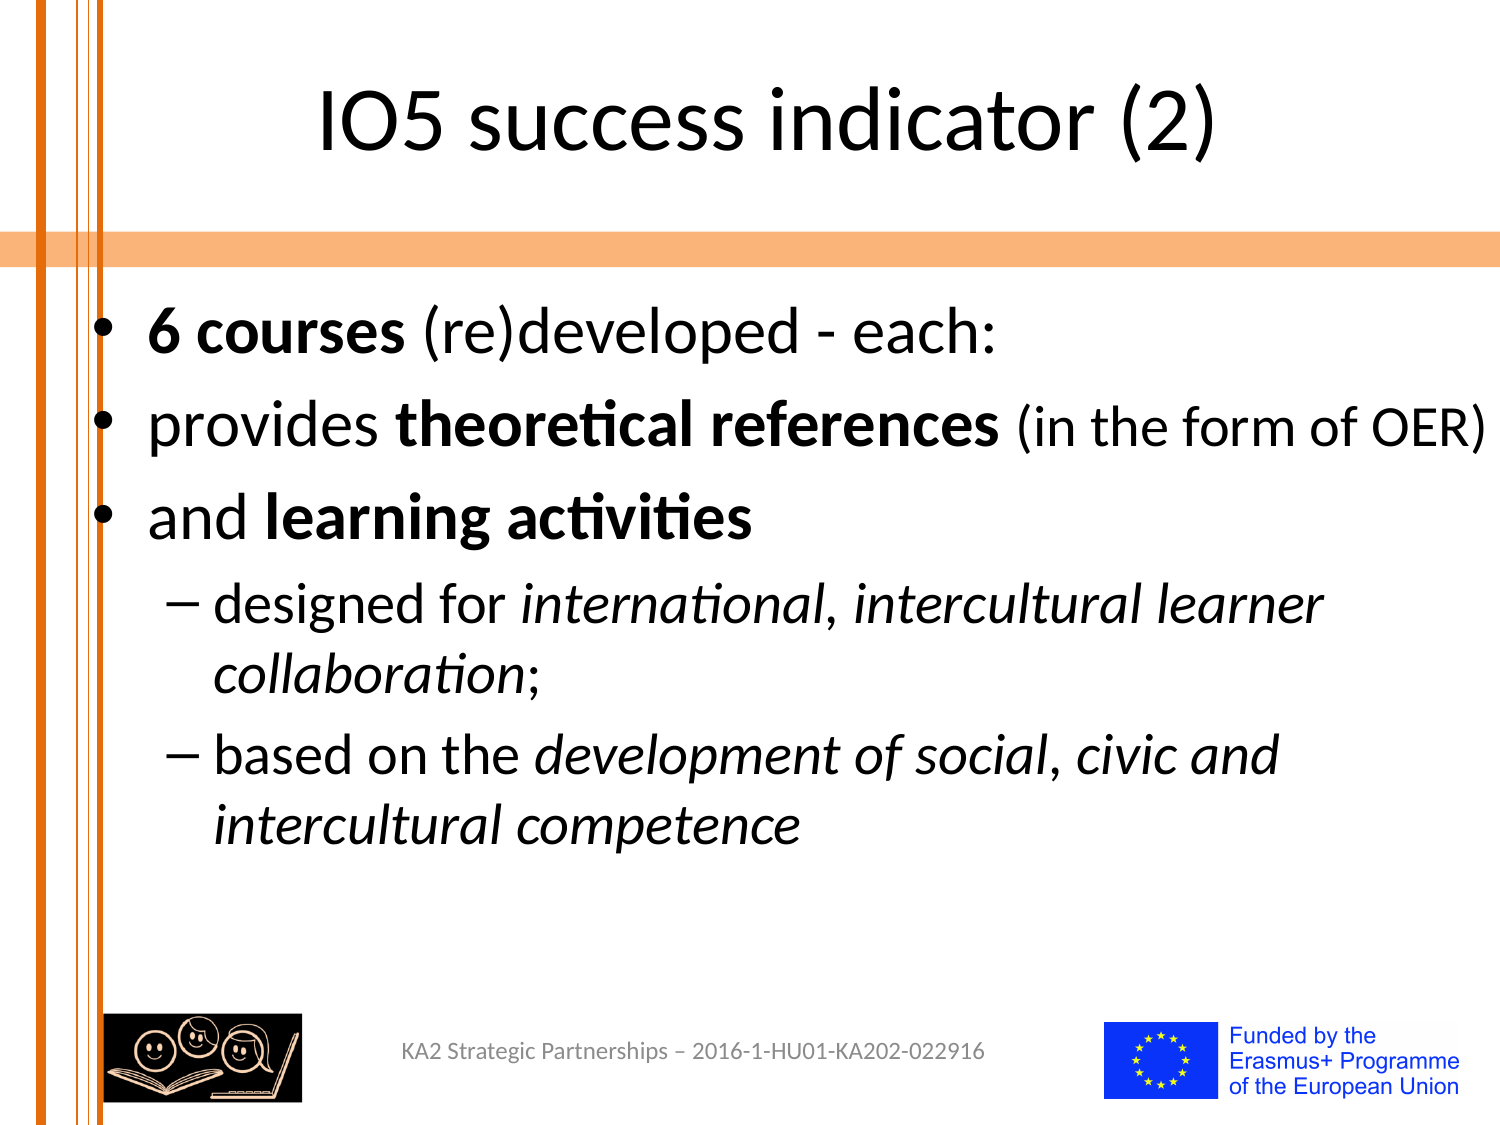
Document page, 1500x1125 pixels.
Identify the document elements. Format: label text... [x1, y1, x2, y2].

title IO5 success indicator (2) [111, 18, 1426, 209]
list 6 courses (re)developed - each: provides theoretical references (in the form of OER) and learning activities designed for international, intercultural learner collaboration; based on the development of social, civic and intercultural competence [76, 278, 1500, 870]
picture [100, 1011, 305, 1113]
footer KA2 Strategic Partnerships – 2016-1-HU01-KA202-022916 [301, 1035, 1105, 1095]
picture [1104, 1022, 1459, 1099]
